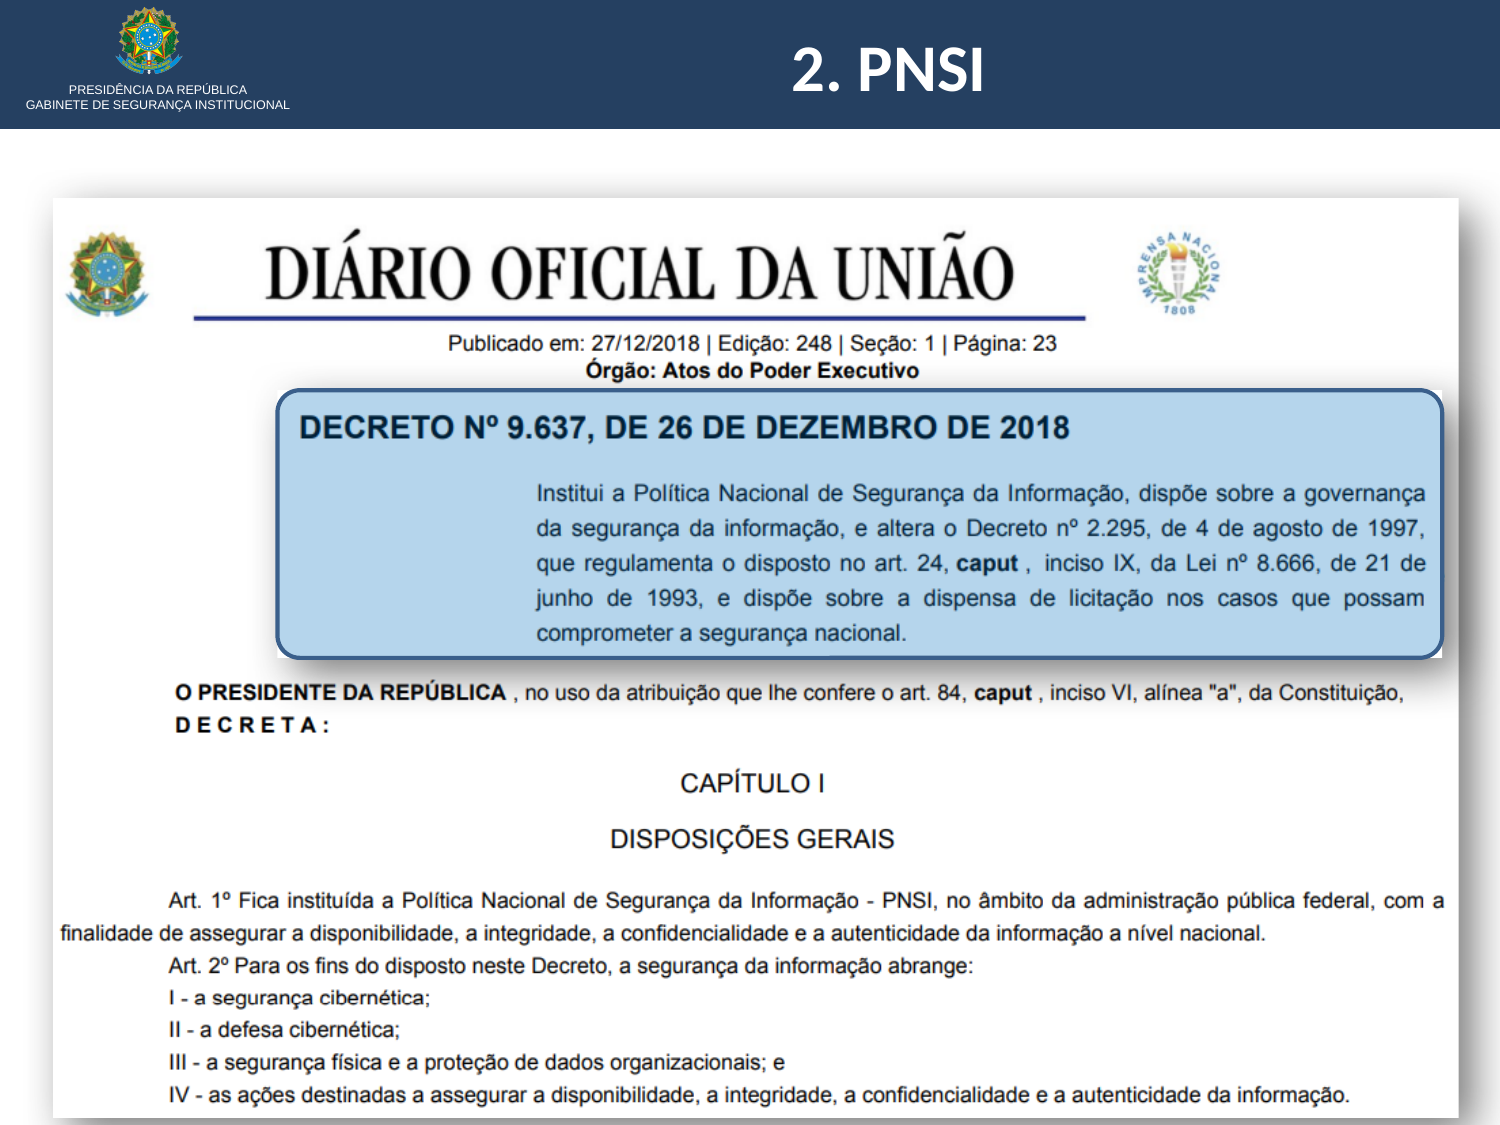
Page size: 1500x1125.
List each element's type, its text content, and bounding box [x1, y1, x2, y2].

text_box 2. PNSI [265, 17, 1500, 113]
picture [52, 197, 1459, 1118]
picture [113, 5, 185, 76]
